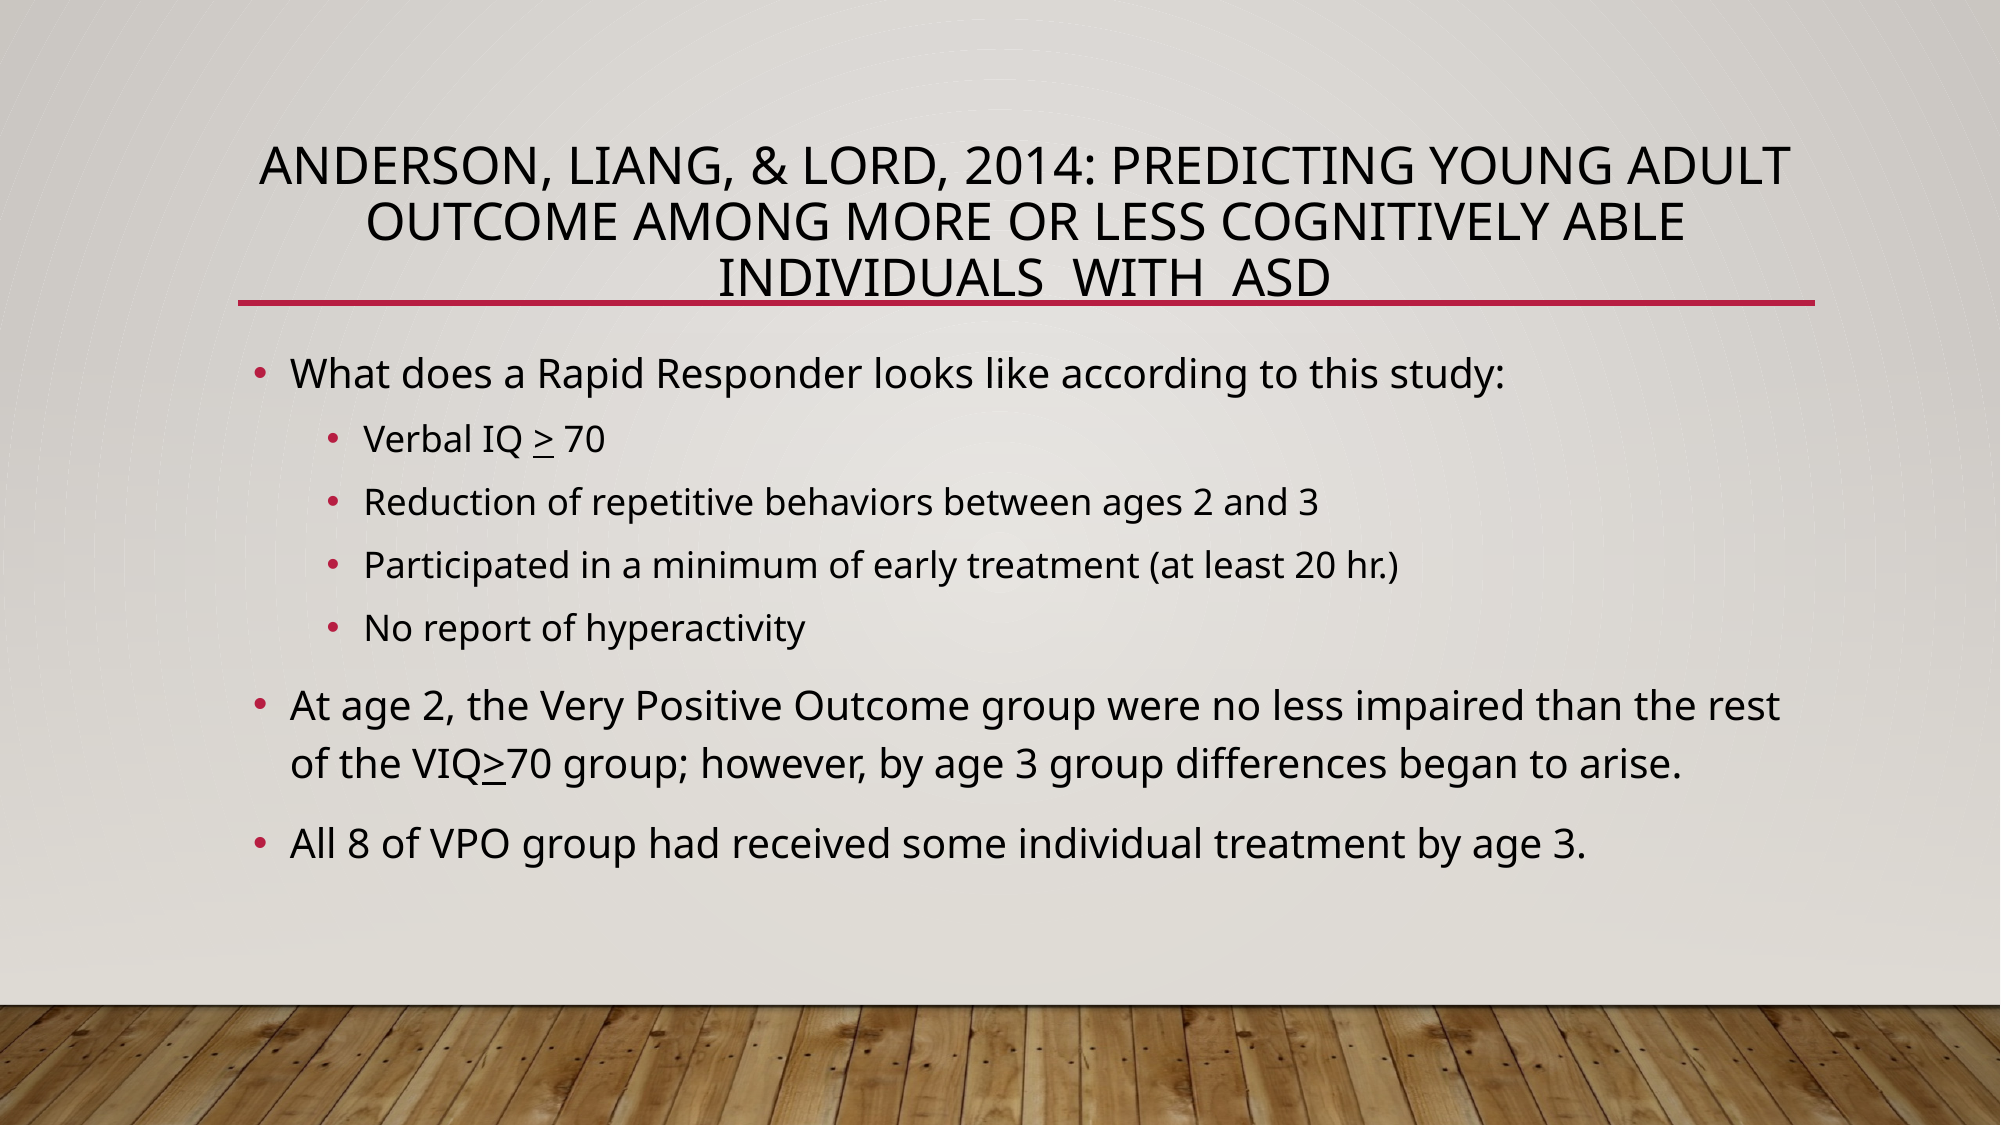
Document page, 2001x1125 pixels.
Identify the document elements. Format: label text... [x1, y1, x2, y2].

title Anderson, Liang, & Lord, 2014: Predicting young adult outcome among more or less cognitively able individuals with asd [238, 131, 1814, 305]
list What does a Rapid Responder looks like according to this study: Verbal IQ > 70 Reduction of repetitive behaviors between ages 2 and 3 Participated in a minimum of early treatment (at least 20 hr.) No report of hyperactivity At age 2, the Very Positive Outcome group were no less impaired than the rest of the VIQ>70 group; however, by age 3 group differences began to arise. All 8 of VPO group had received some individual treatment by age 3. [238, 330, 1814, 897]
picture [0, 1005, 2000, 1125]
